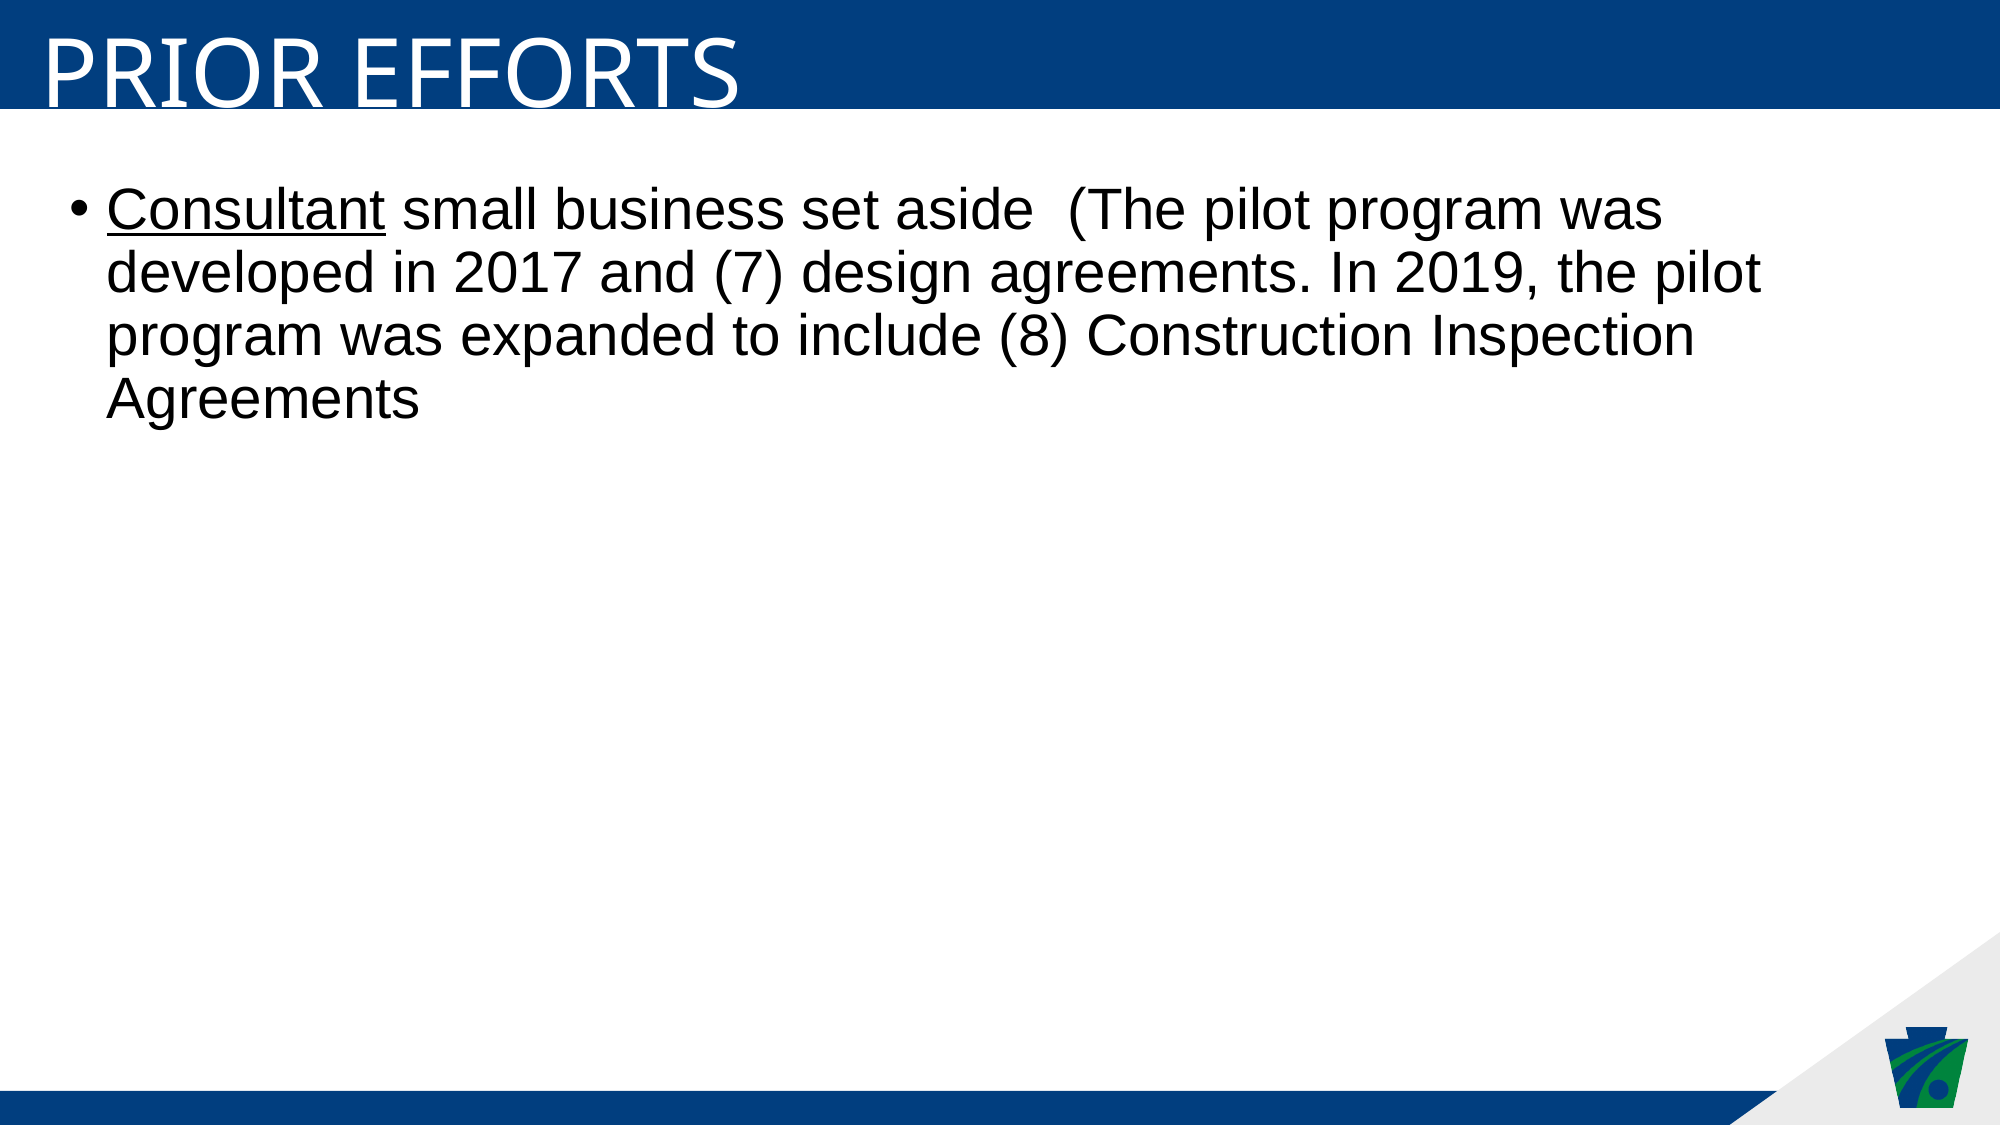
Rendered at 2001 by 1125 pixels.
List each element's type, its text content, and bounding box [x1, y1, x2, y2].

list Consultant small business set aside (The pilot program was developed in 2017 and (7) design agreements. In 2019, the pilot program was expanded to include (8) Construction Inspection Agreements [54, 171, 1863, 1014]
list Prior efforts [25, 16, 1971, 137]
picture [1882, 1027, 1971, 1112]
